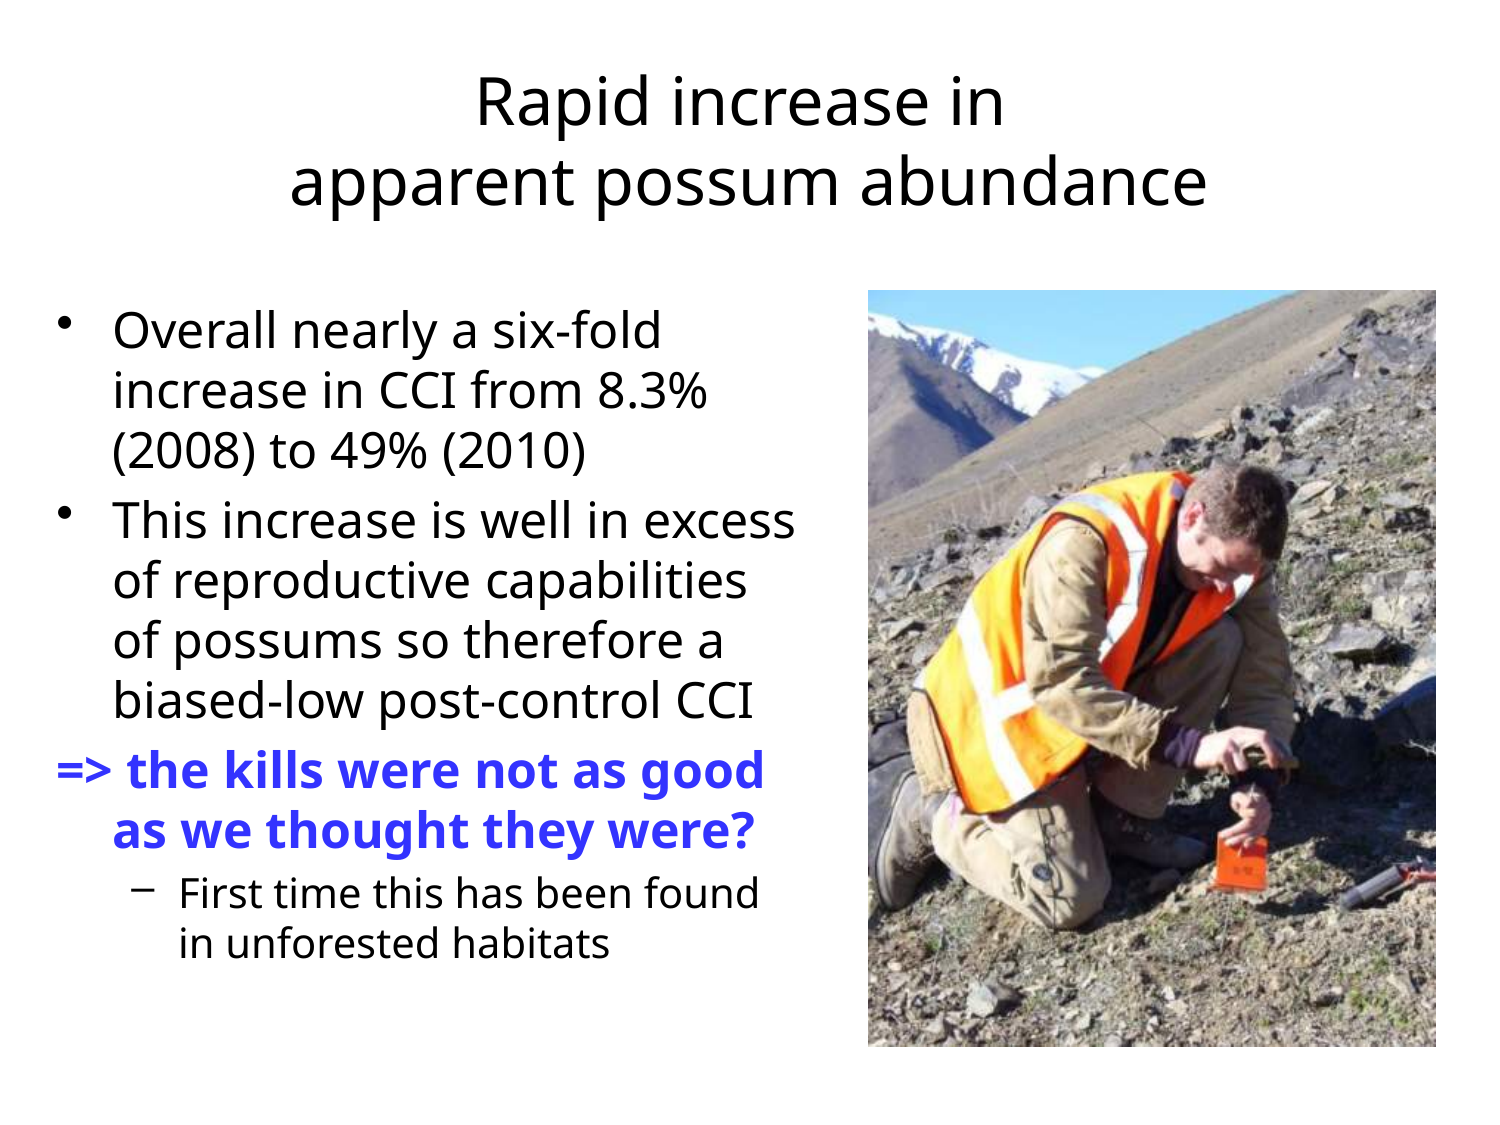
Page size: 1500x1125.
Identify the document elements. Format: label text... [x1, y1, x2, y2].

picture [867, 290, 1436, 1047]
list Overall nearly a six-fold increase in CCI from 8.3% (2008) to 49% (2010) This increase is well in excess of reproductive capabilities of possums so therefore a biased-low post-control CCI => the kills were not as good as we thought they were? First time this has been found in unforested habitats [41, 290, 822, 1034]
title Rapid increase in apparent possum abundance [74, 44, 1426, 233]
